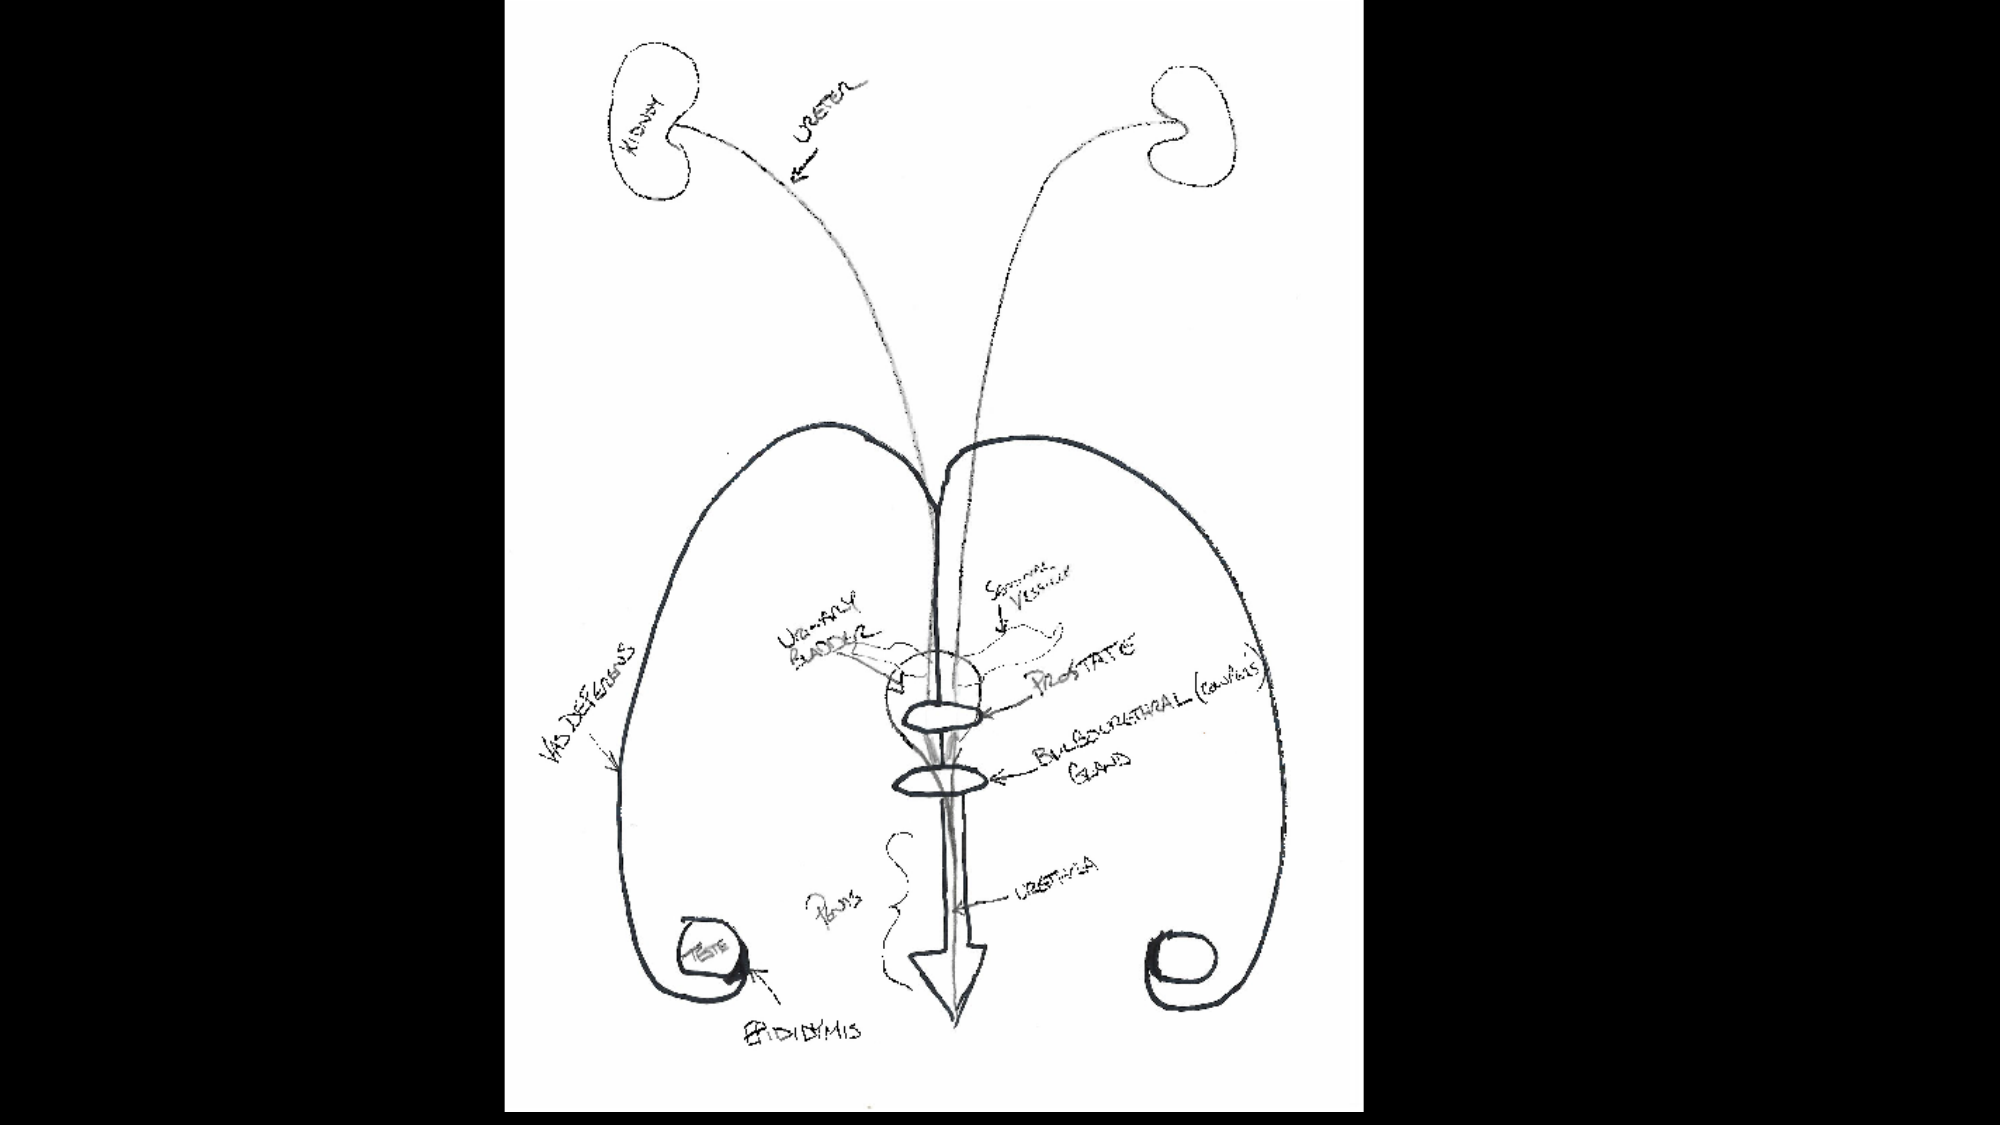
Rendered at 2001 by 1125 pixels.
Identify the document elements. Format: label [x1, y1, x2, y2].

text_box [504, 0, 1364, 1112]
